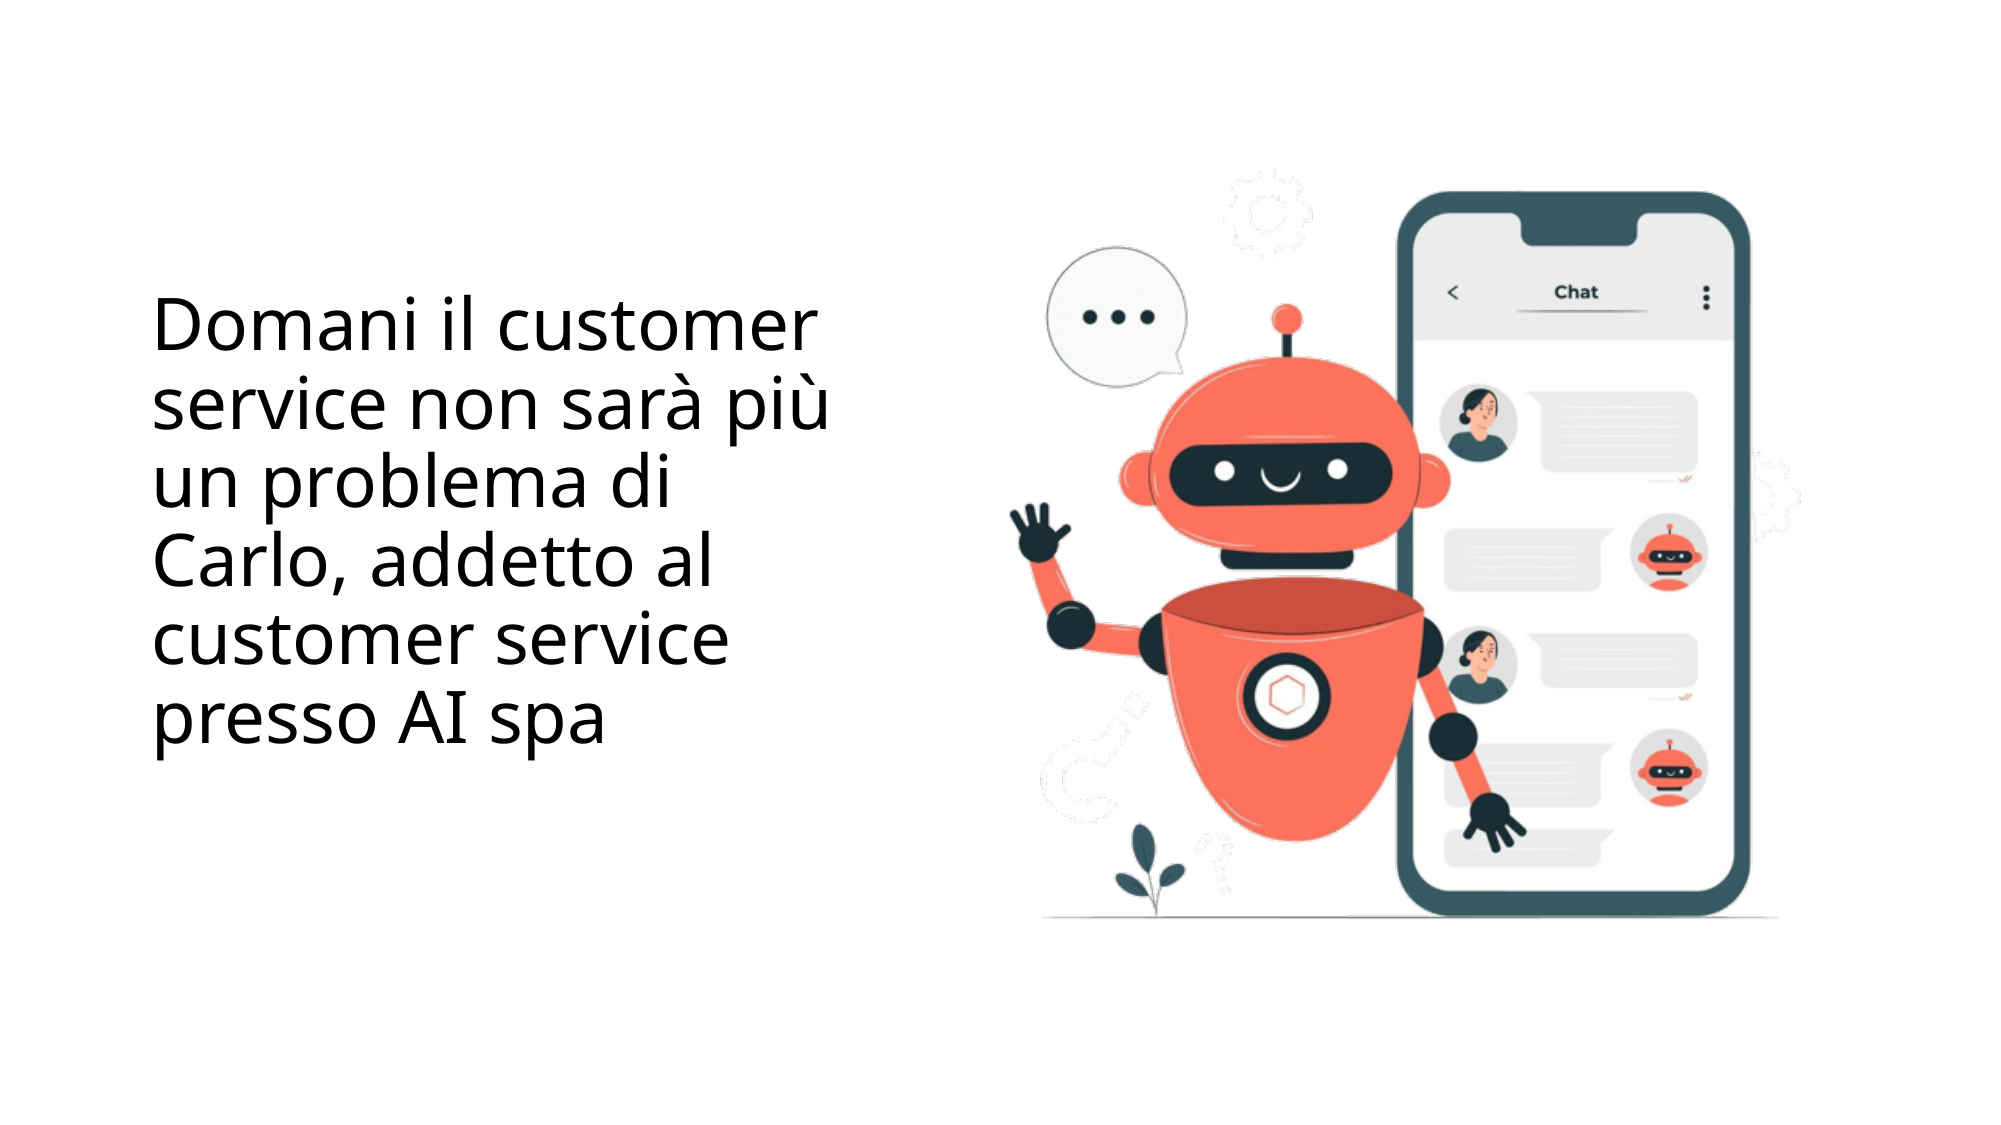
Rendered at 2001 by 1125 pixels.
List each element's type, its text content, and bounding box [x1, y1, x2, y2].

picture [972, 110, 1840, 978]
title Domani il customer service non sarà più un problema di Carlo, addetto al customer service presso AI spa [136, 280, 864, 749]
